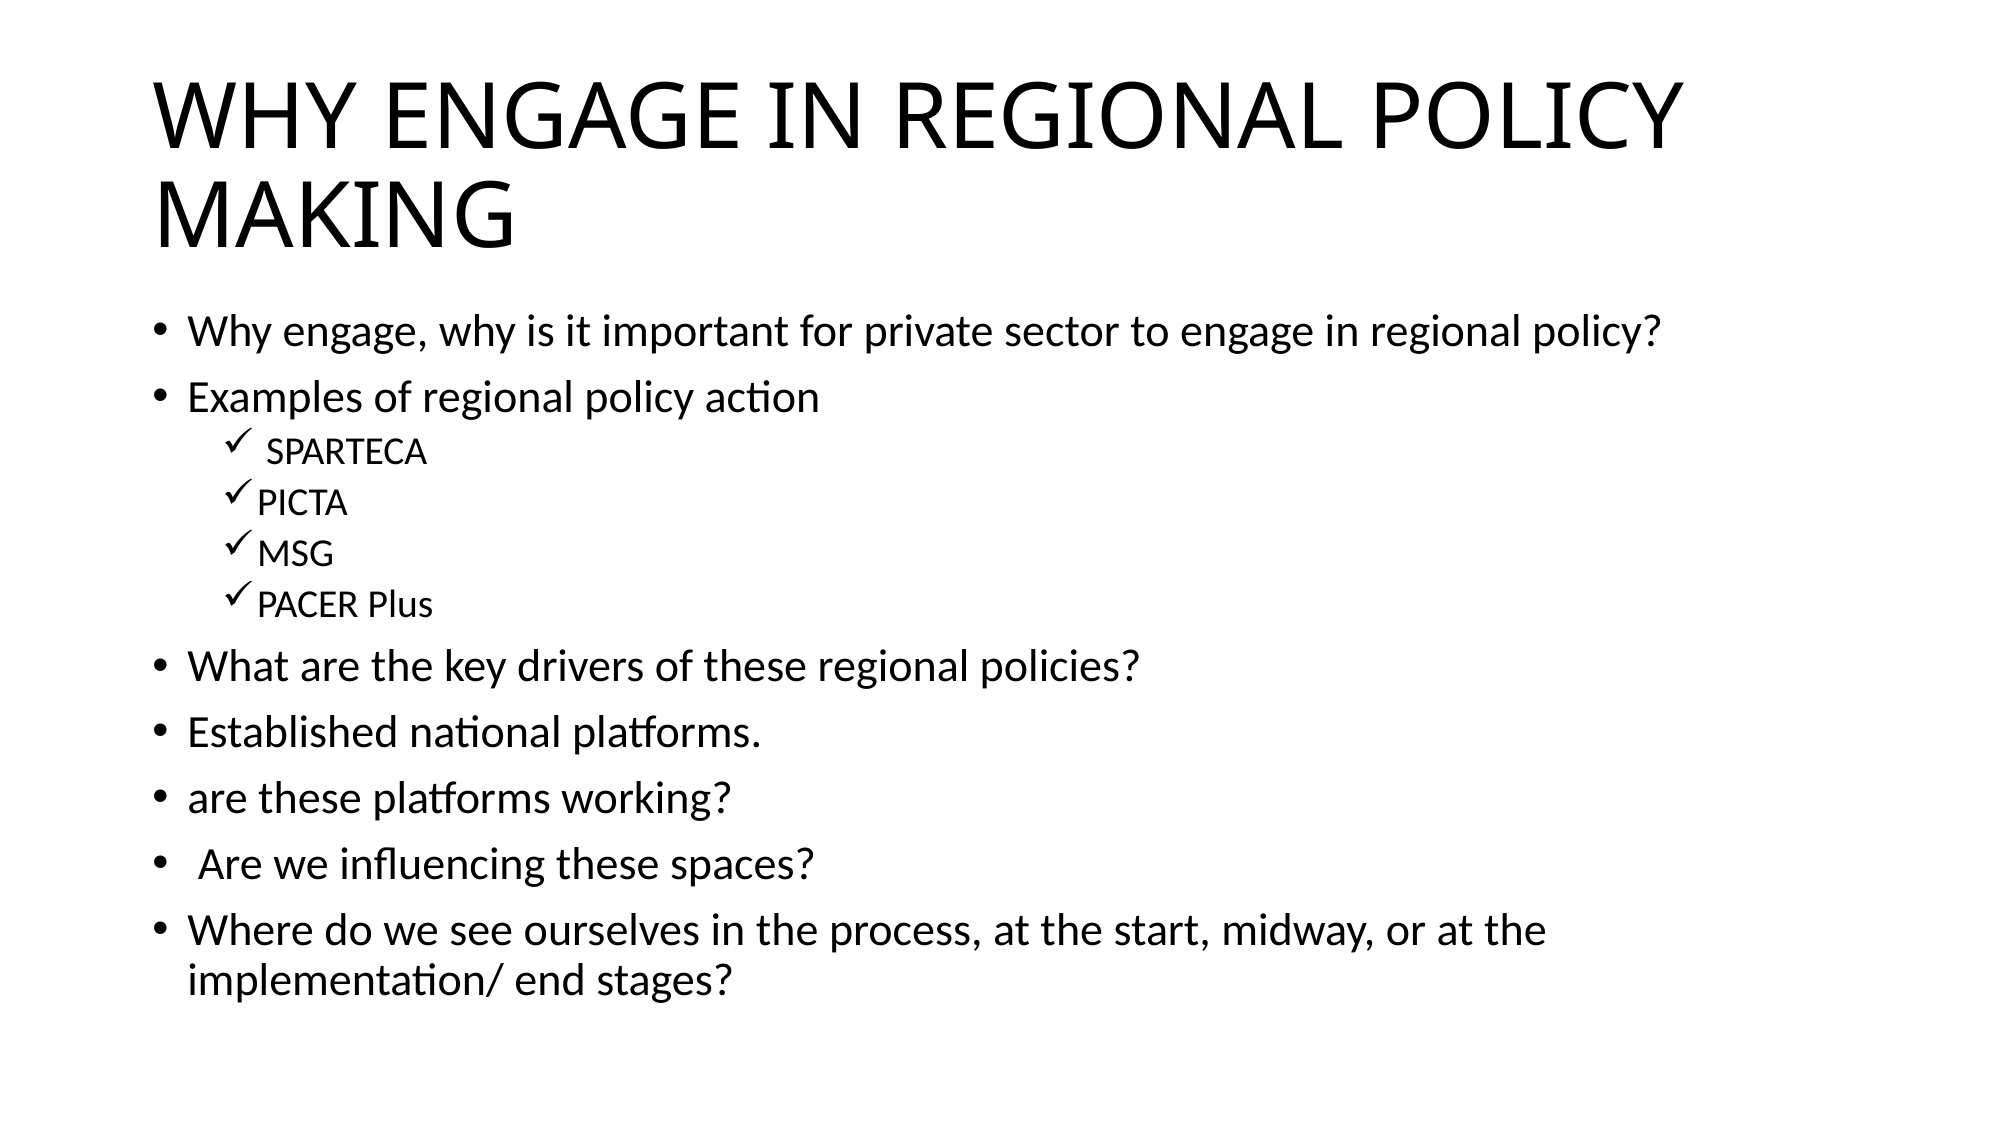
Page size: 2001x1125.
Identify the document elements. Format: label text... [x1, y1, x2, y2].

title WHY ENGAGE IN REGIONAL POLICY MAKING [137, 59, 1863, 278]
list Why engage, why is it important for private sector to engage in regional policy? Examples of regional policy action SPARTECA PICTA MSG PACER Plus What are the key drivers of these regional policies? Established national platforms. are these platforms working? Are we influencing these spaces? Where do we see ourselves in the process, at the start, midway, or at the implementation/ end stages? [137, 299, 1863, 1014]
